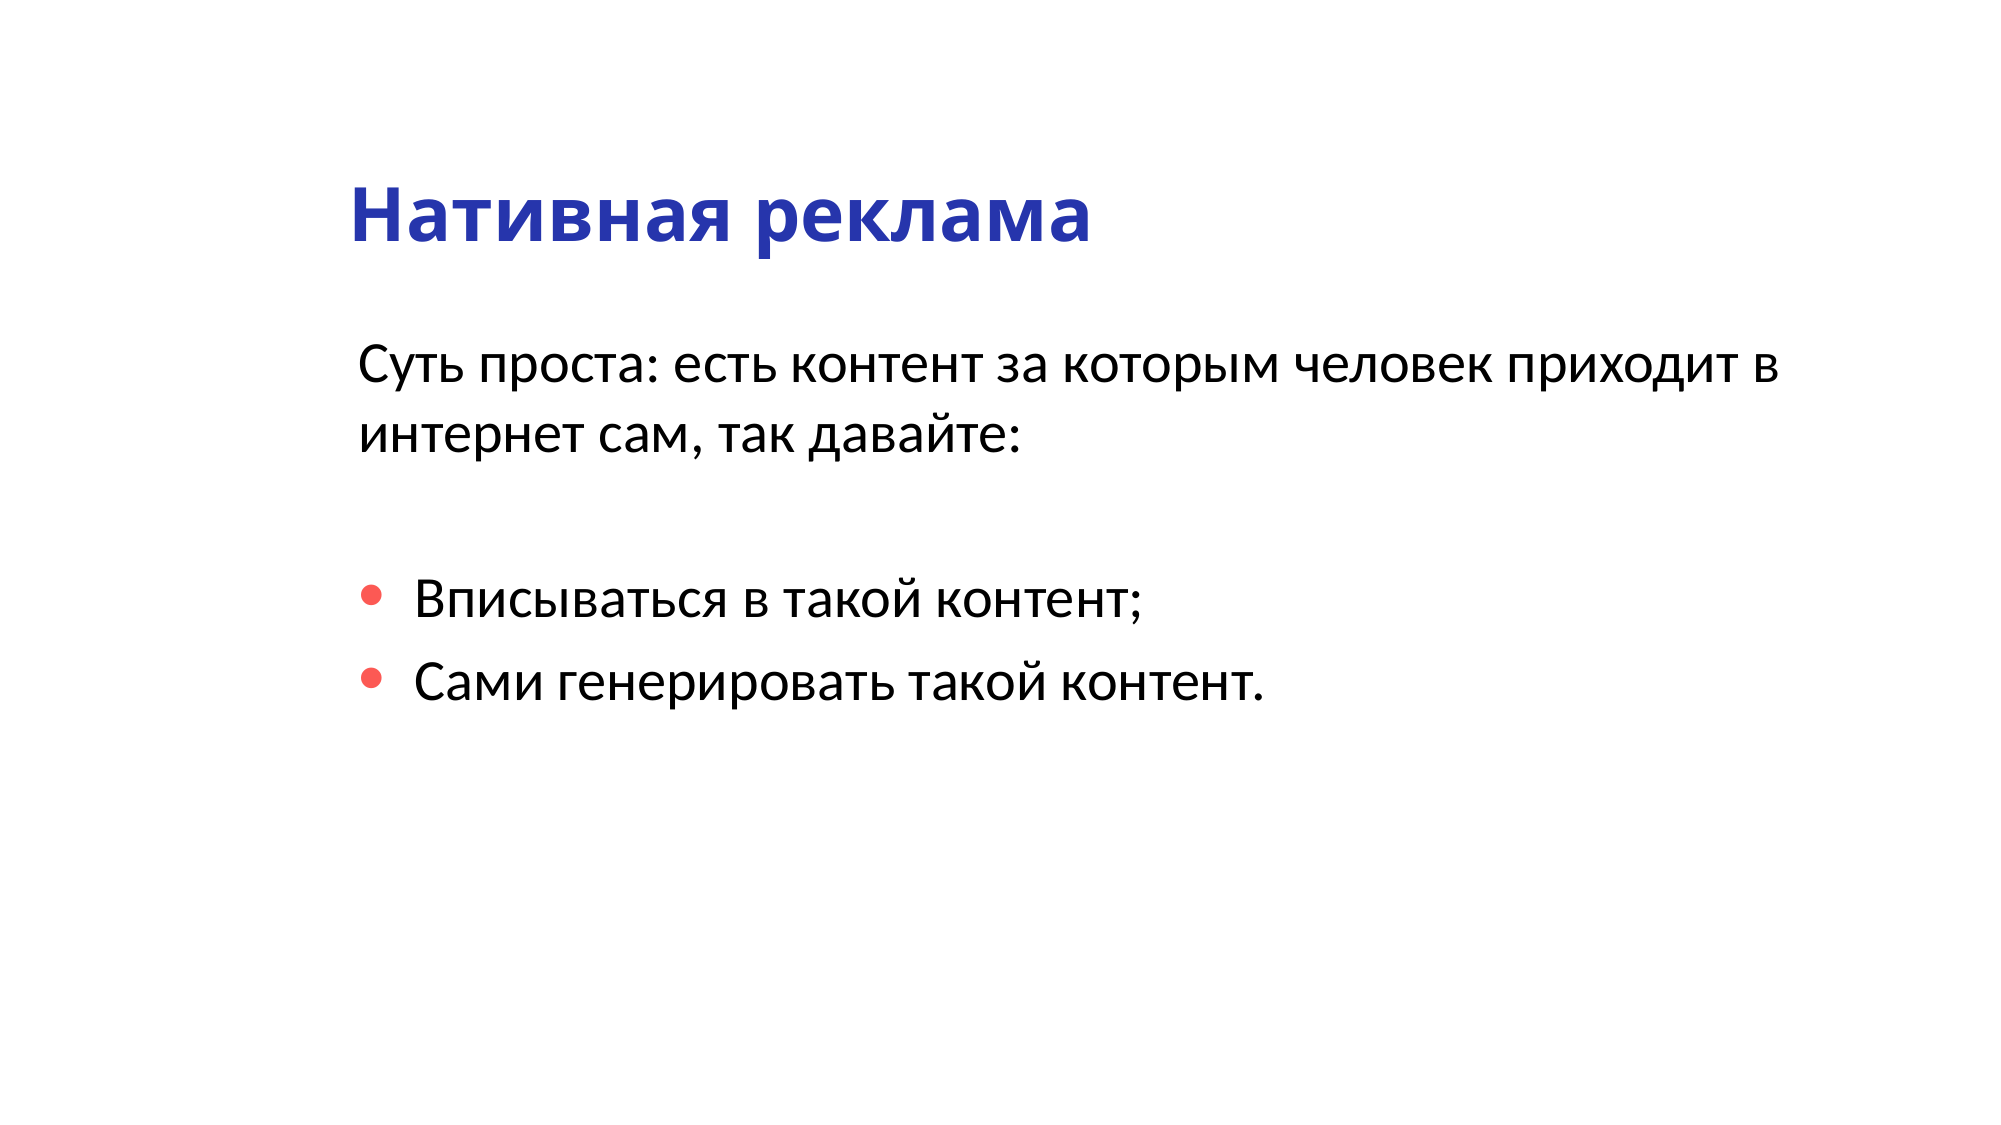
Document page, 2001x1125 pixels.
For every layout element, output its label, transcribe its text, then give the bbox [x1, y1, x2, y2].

text_box Суть проста: есть контент за которым человек приходит в интернет сам, так давайте: Вписываться в такой контент; Сами генерировать такой контент. [343, 317, 1866, 720]
text_box Нативная реклама [334, 158, 1604, 264]
